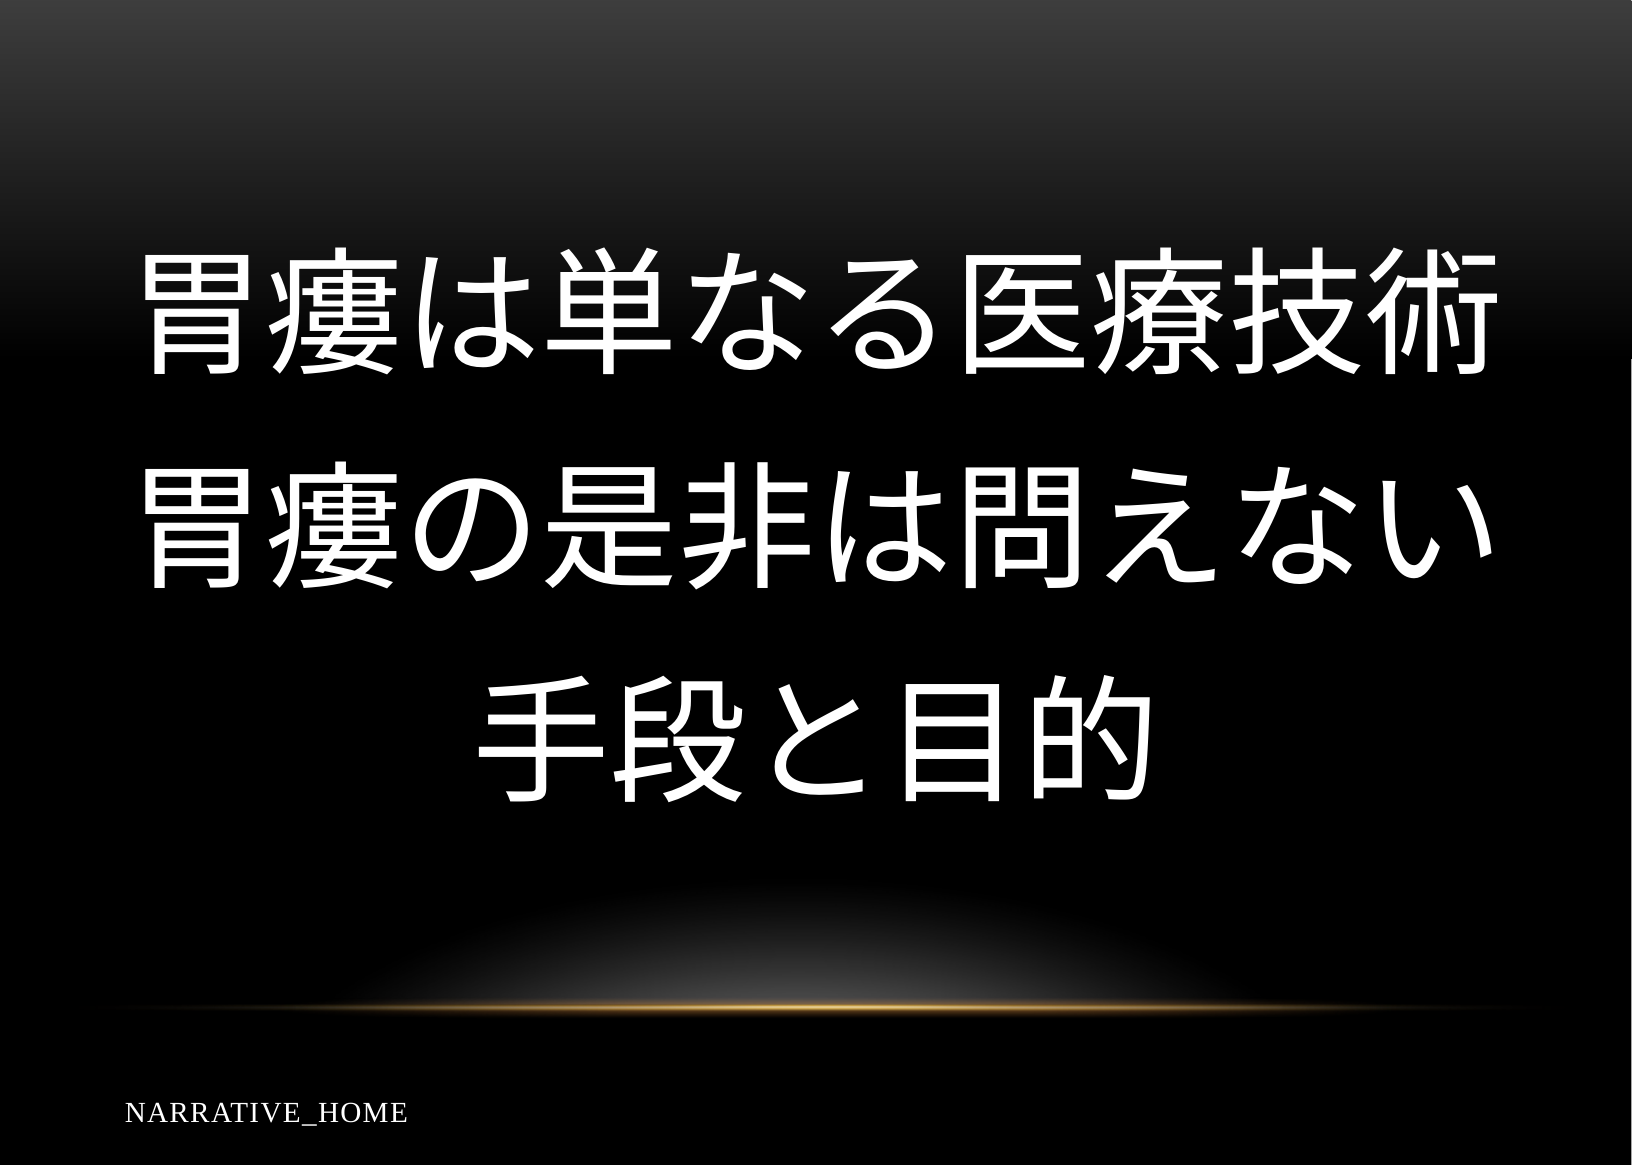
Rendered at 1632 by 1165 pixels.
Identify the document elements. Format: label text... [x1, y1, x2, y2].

footer Narrative_home [108, 1079, 626, 1142]
text_box 胃瘻は単なる医療技術 胃瘻の是非は問えない 手段と目的 [0, 168, 1632, 827]
picture [0, 0, 1632, 168]
picture [0, 827, 1632, 1165]
